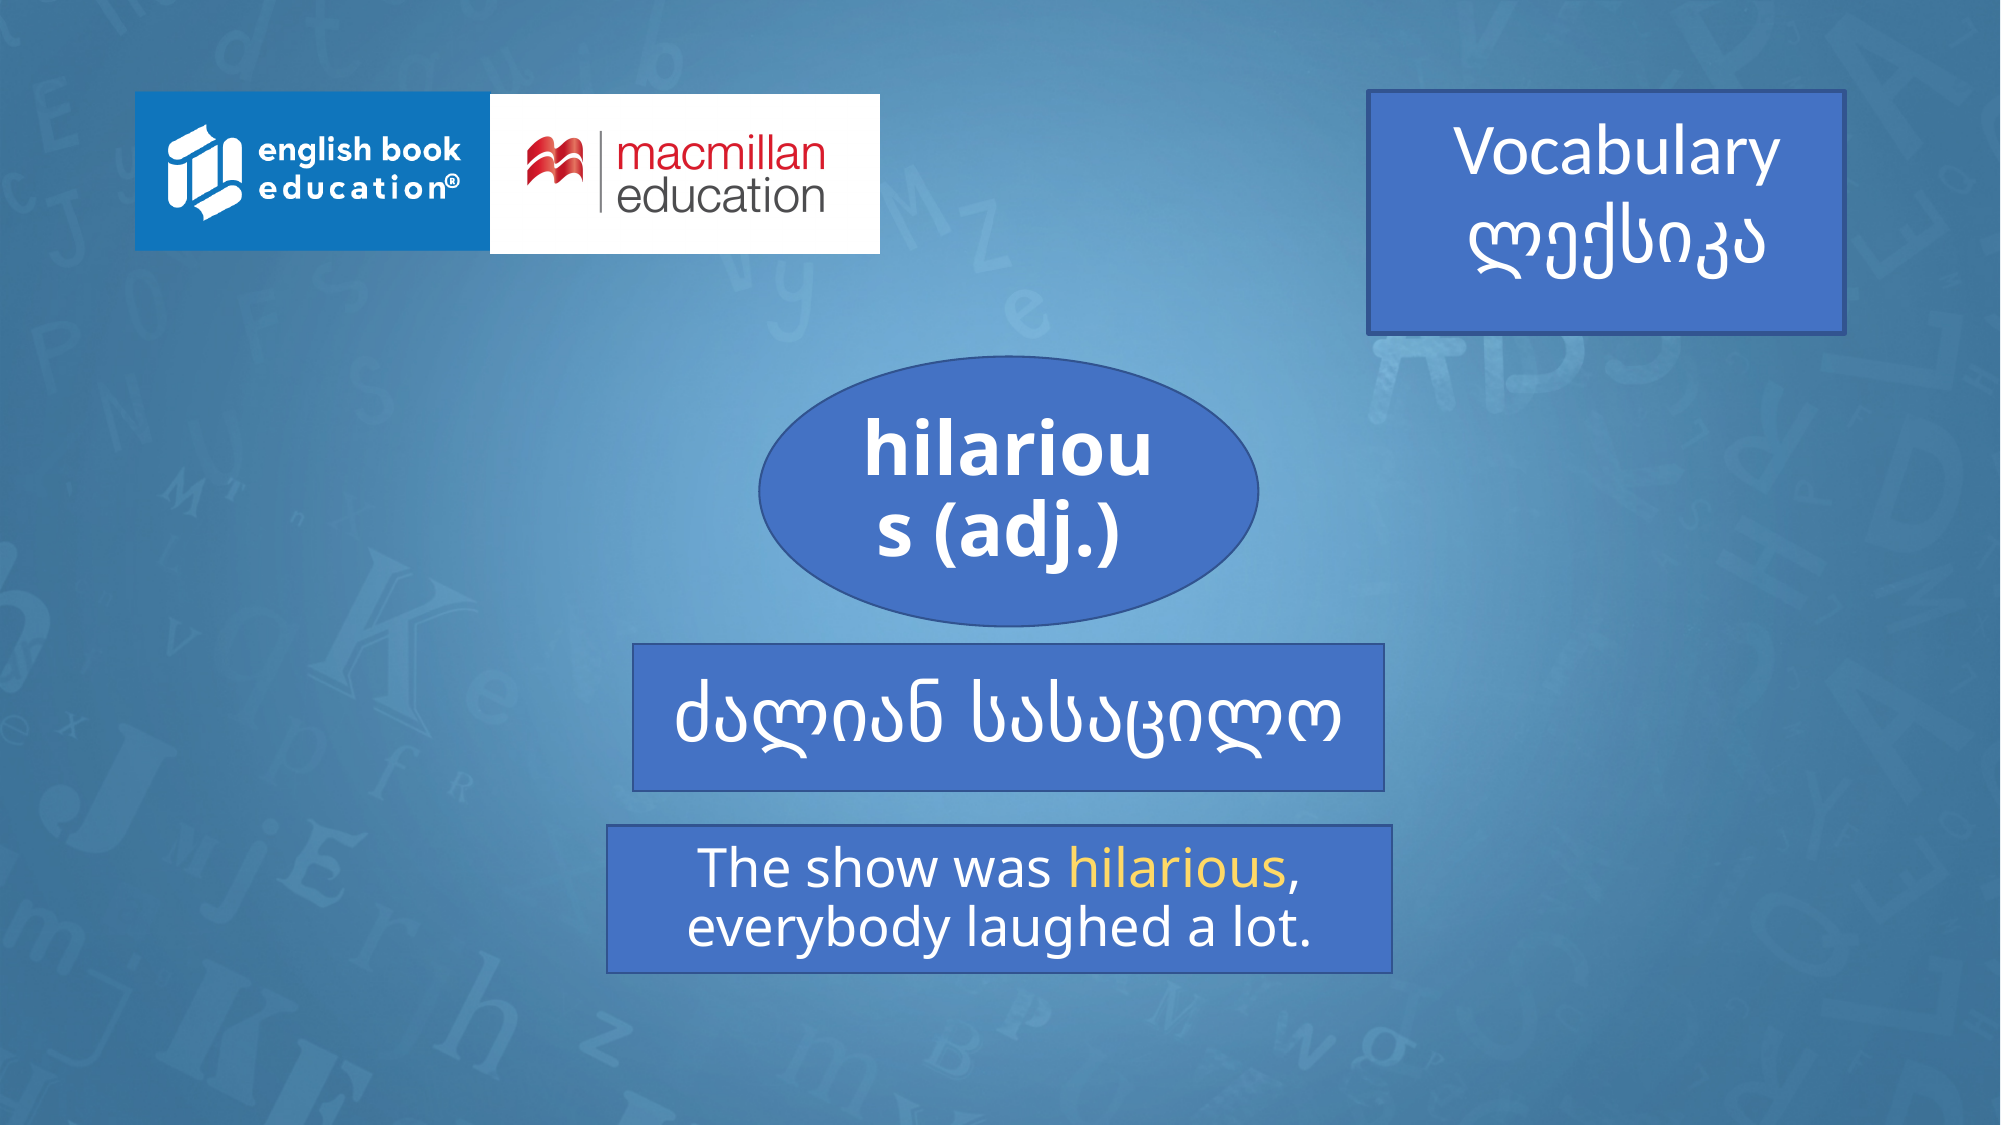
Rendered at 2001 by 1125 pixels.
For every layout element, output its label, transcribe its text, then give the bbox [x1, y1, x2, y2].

text_box ძალიან სასაცილო [633, 643, 1385, 792]
text_box Vocabulary ლექსიკა [1390, 94, 1845, 285]
text_box [1366, 89, 1847, 336]
text_box The show was hilarious, everybody laughed a lot. [607, 825, 1393, 973]
text_box hilarious (adj.) [759, 356, 1259, 627]
picture [0, 0, 2001, 1125]
